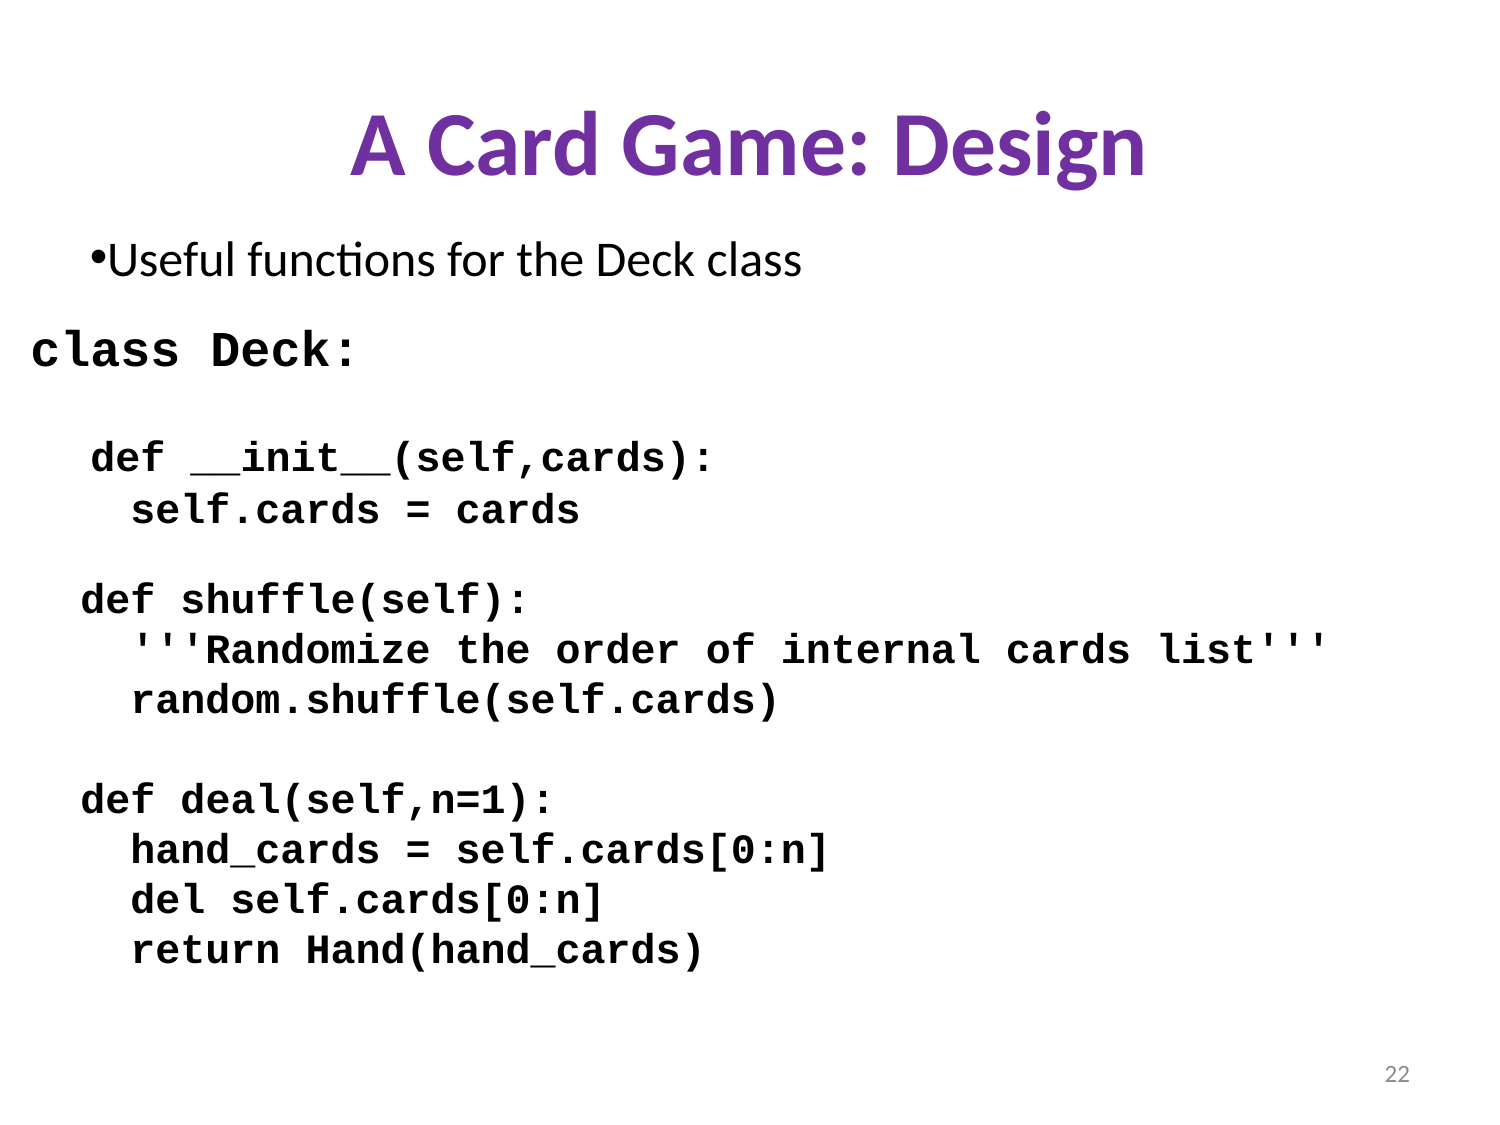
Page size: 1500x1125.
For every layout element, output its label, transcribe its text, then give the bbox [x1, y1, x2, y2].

text_box class Deck: def __init__(self,cards): self.cards = cards def shuffle(self): '''Randomize the order of internal cards list''' random.shuffle(self.cards) def deal(self,n=1): hand_cards = self.cards[0:n] del self.cards[0:n] return Hand(hand_cards) [15, 309, 1500, 1125]
text_box Useful functions for the Deck class [75, 218, 1425, 309]
text_box A Card Game: Design [75, 45, 1425, 218]
